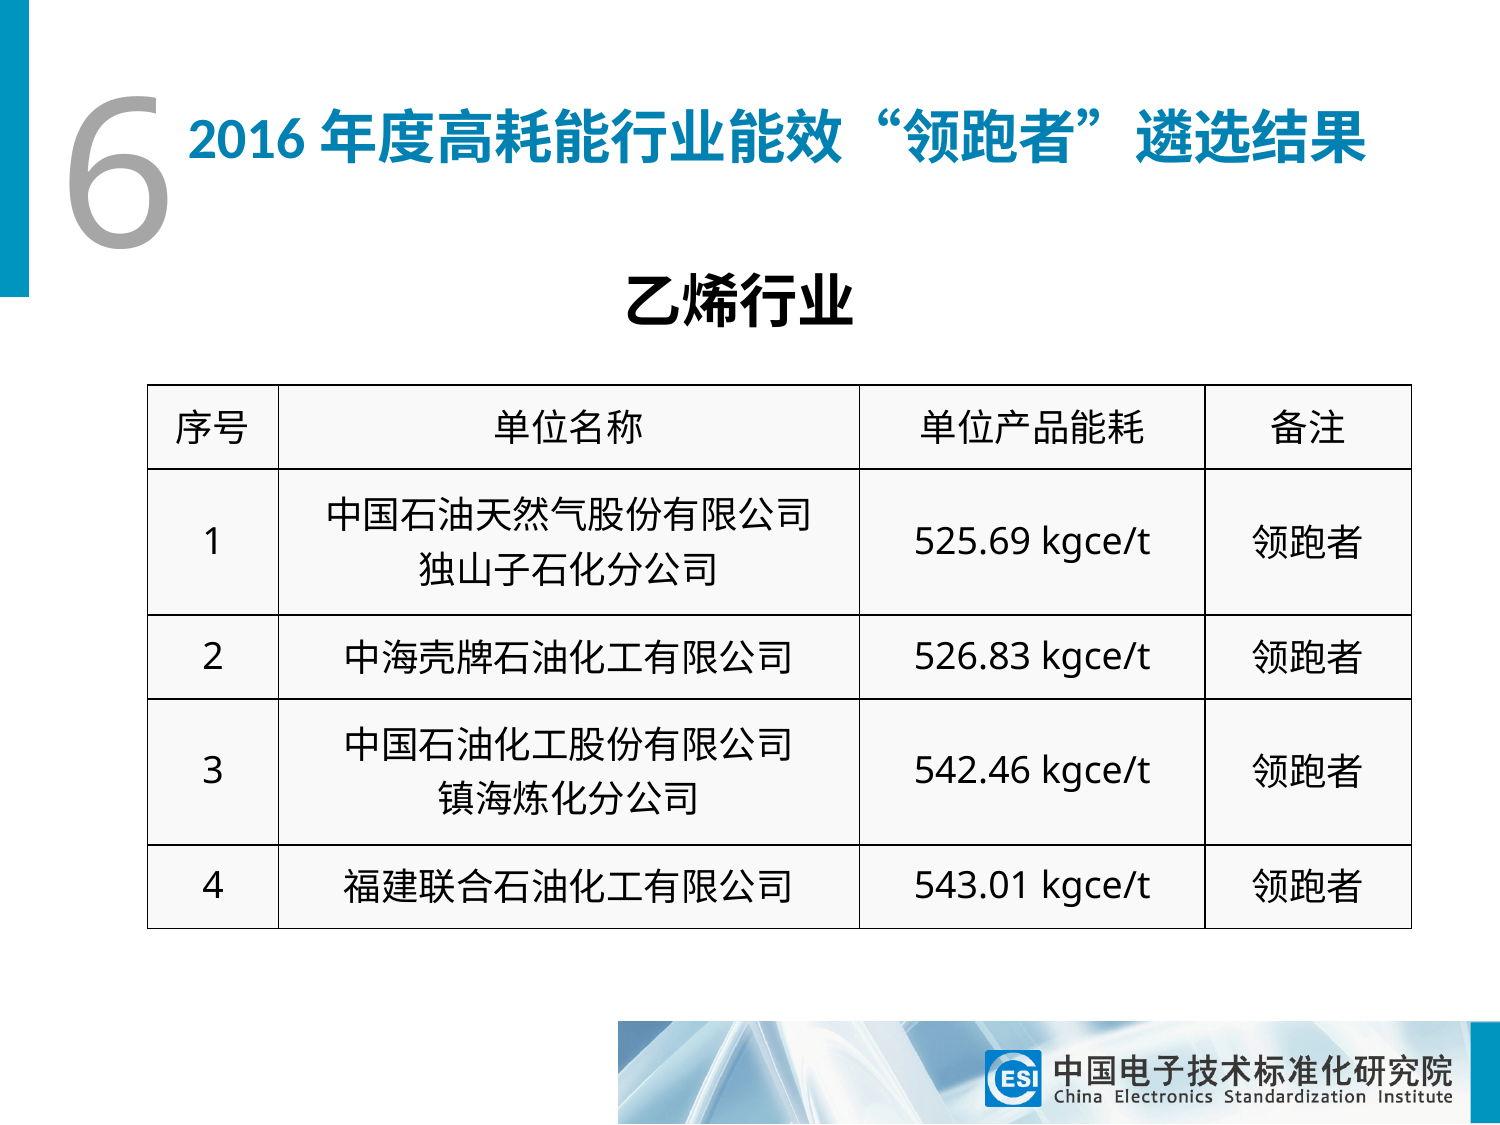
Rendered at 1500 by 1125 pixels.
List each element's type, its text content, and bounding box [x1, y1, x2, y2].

table_cell 526.83 kgce/t [860, 616, 1204, 698]
table_cell 领跑者 [1206, 470, 1411, 614]
table_cell 领跑者 [1206, 846, 1411, 928]
table_cell 领跑者 [1206, 700, 1411, 844]
table_cell 中海壳牌石油化工有限公司 [279, 616, 859, 698]
text_box 乙烯行业 [608, 256, 904, 342]
table_header 序号 [148, 386, 278, 468]
table_cell 中国石油天然气股份有限公司 独山子石化分公司 [279, 470, 859, 614]
table_cell 2 [148, 616, 278, 698]
table_header 单位名称 [279, 386, 859, 468]
picture [618, 1021, 1500, 1124]
table_cell 1 [148, 470, 278, 614]
table_cell 3 [148, 700, 278, 844]
table_header 备注 [1206, 386, 1411, 468]
table_cell 福建联合石油化工有限公司 [279, 846, 859, 928]
text_box 2016年度高耗能行业能效“领跑者”遴选结果 [172, 92, 1437, 177]
table_cell 543.01 kgce/t [860, 846, 1204, 928]
text_box 6 [44, 31, 122, 297]
table_cell 542.46 kgce/t [860, 700, 1204, 844]
table_cell 525.69 kgce/t [860, 470, 1204, 614]
table_cell 领跑者 [1206, 616, 1411, 698]
table_header 单位产品能耗 [860, 386, 1204, 468]
table_cell 4 [148, 846, 278, 928]
table_cell 中国石油化工股份有限公司 镇海炼化分公司 [279, 700, 859, 844]
